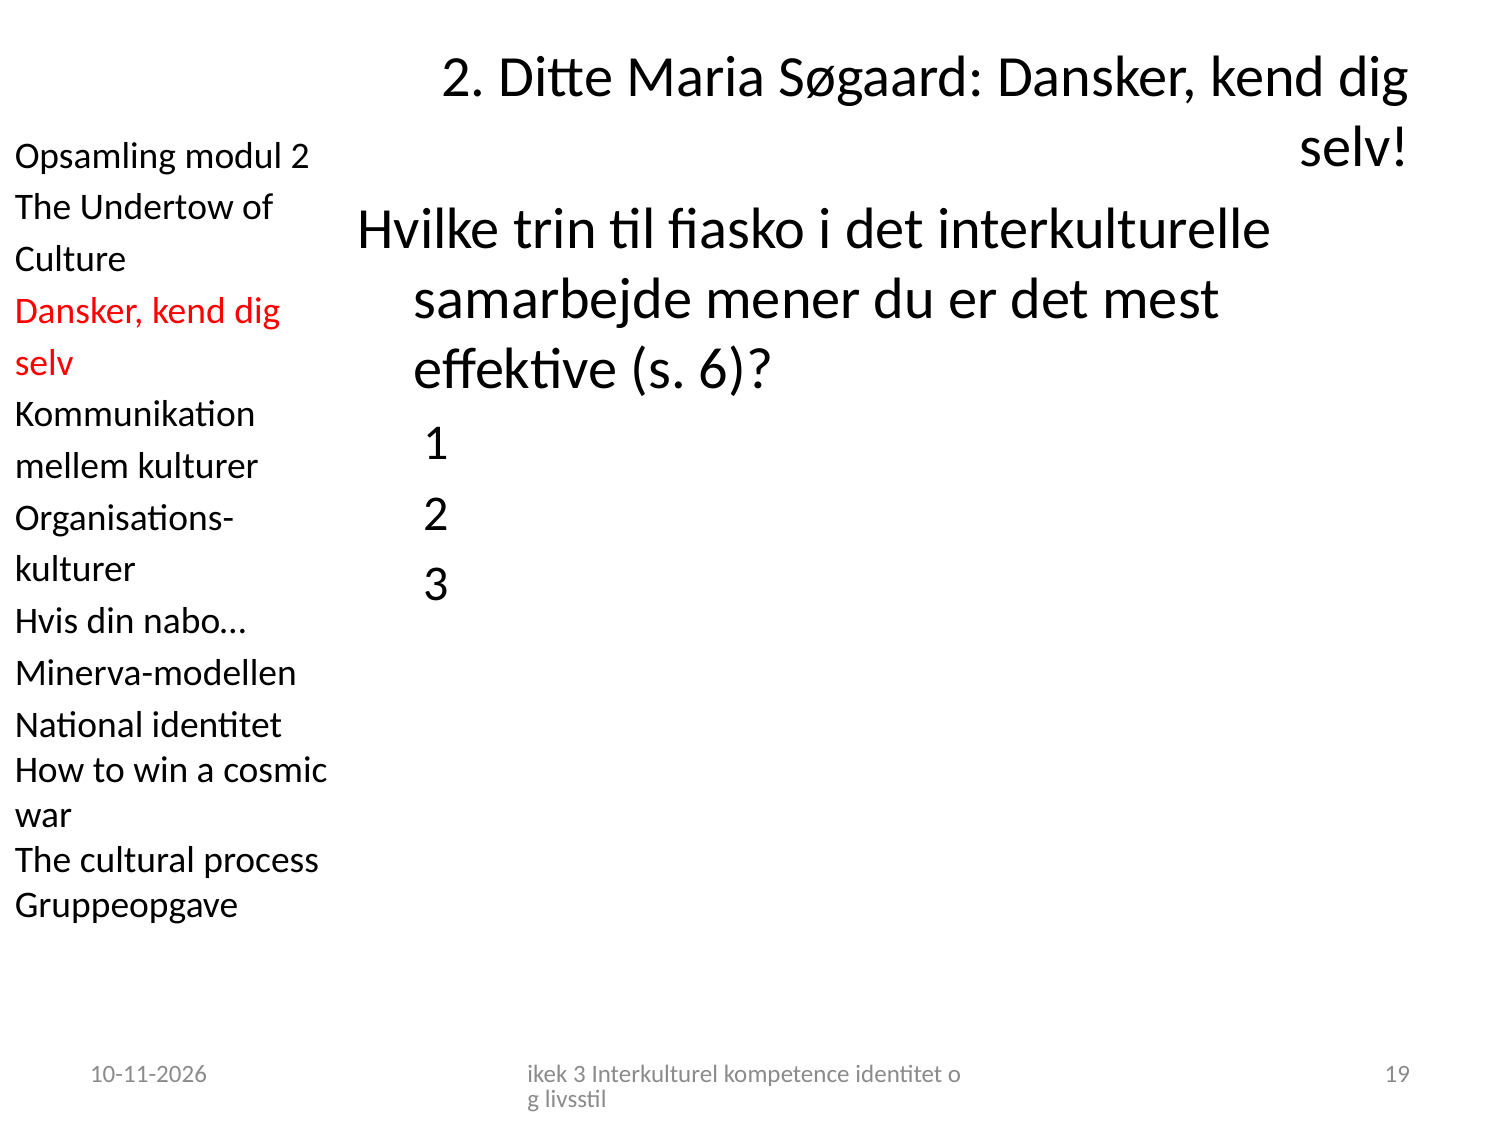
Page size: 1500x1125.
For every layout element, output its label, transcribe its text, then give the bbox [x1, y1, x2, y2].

text_box Opsamling modul 2 The Undertow of Culture Dansker, kend dig selv Kommunikation mellem kulturer Organisations-kulturer Hvis din nabo… Minerva-modellen National identitet How to win a cosmic war The cultural process Gruppeopgave [0, 116, 343, 932]
slide_number 19 [1074, 1042, 1425, 1103]
footer ikek 3 Interkulturel kompetence identitet og livsstil [512, 1042, 988, 1103]
list 2. Ditte Maria Søgaard: Dansker, kend dig selv! Hvilke trin til fiasko i det interkulturelle samarbejde mener du er det mest effektive (s. 6)? 1 2 3 [342, 30, 1426, 669]
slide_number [75, 1042, 425, 1103]
